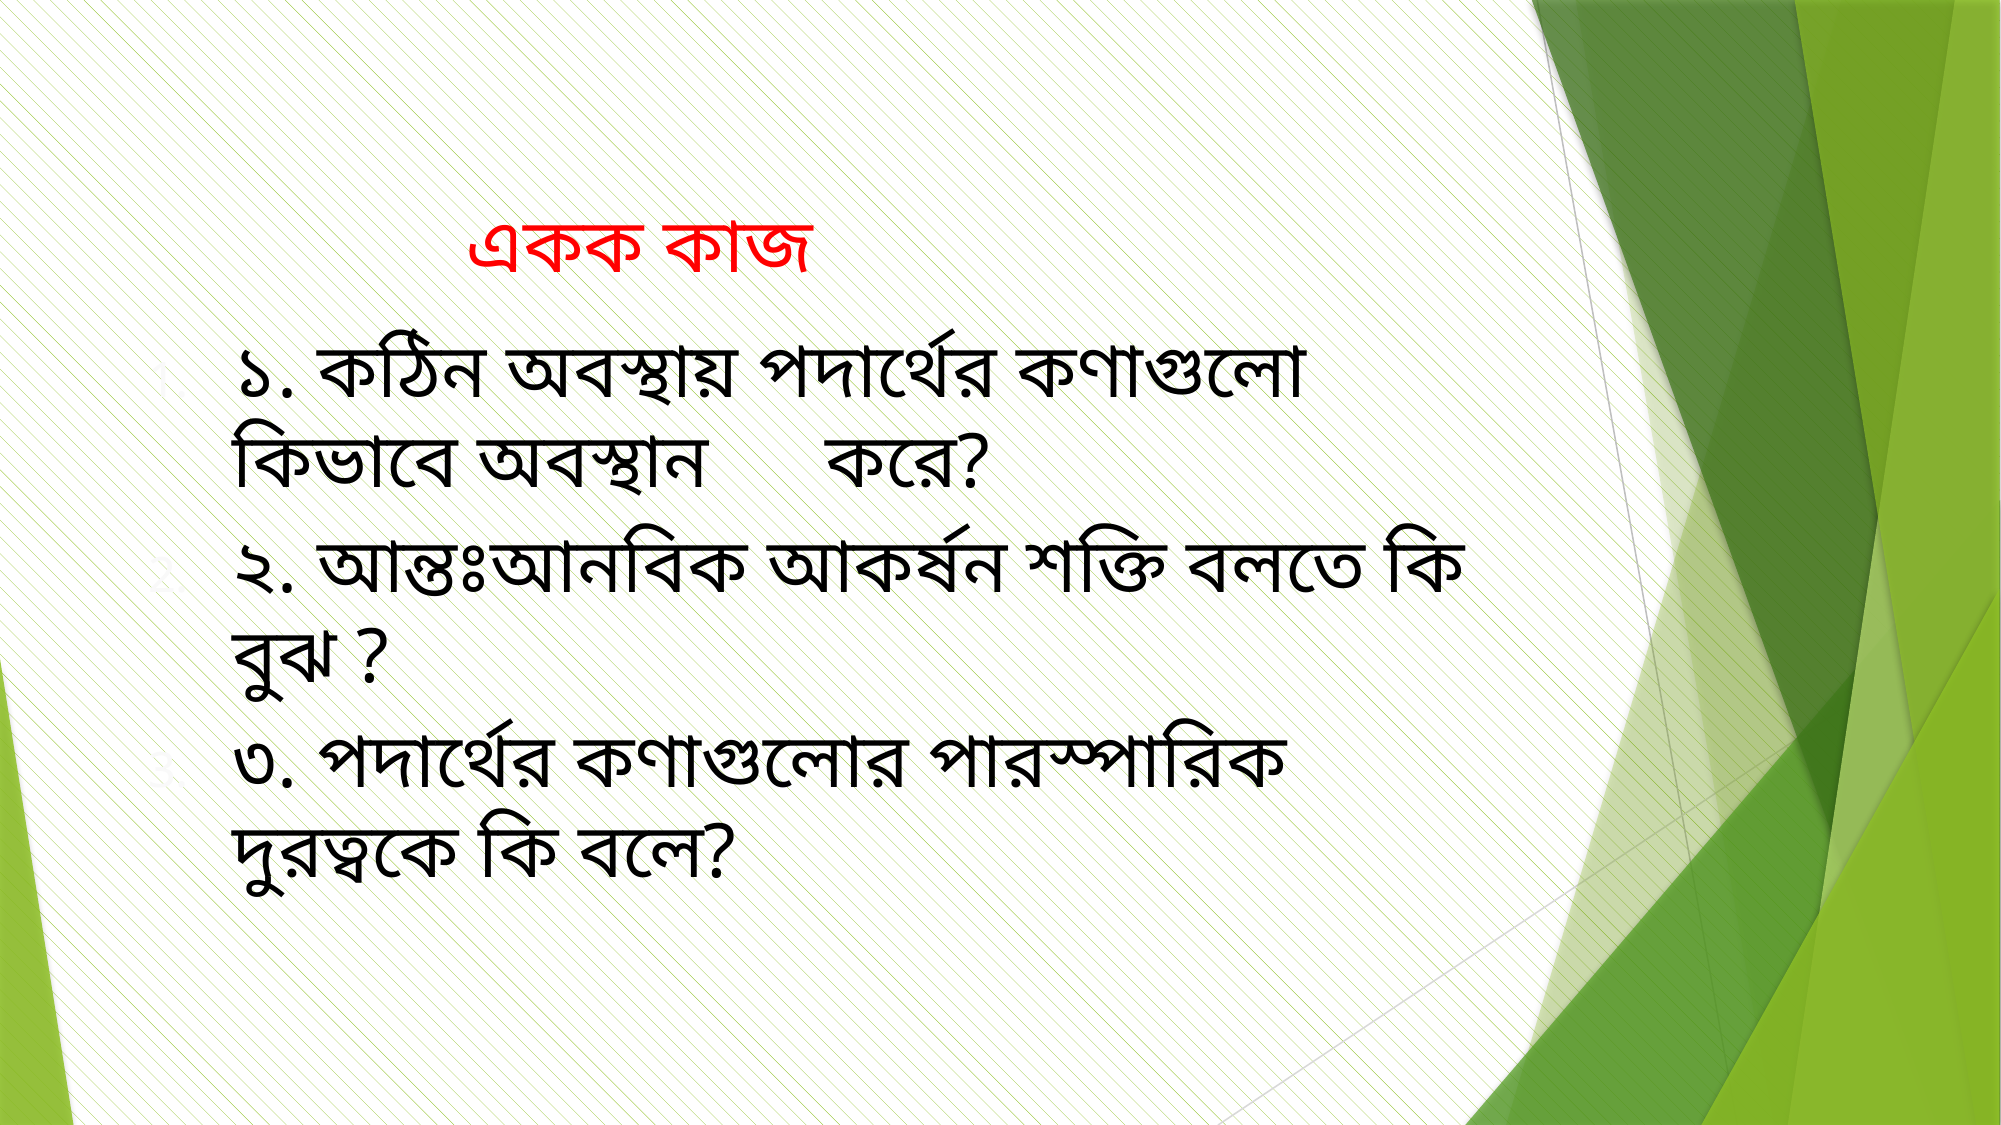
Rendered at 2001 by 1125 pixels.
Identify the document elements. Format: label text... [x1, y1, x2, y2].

title একক কাজ [61, 99, 1522, 1076]
list ১. কঠিন অবস্থায় পদার্থের কণাগুলো কিভাবে অবস্থান করে? ২. আন্তঃআনবিক আকর্ষন শক্তি বলতে কি বুঝ ? ৩. পদার্থের কণাগুলোর পারস্পারিক দুরত্বকে কি বলে? [111, 315, 1522, 952]
